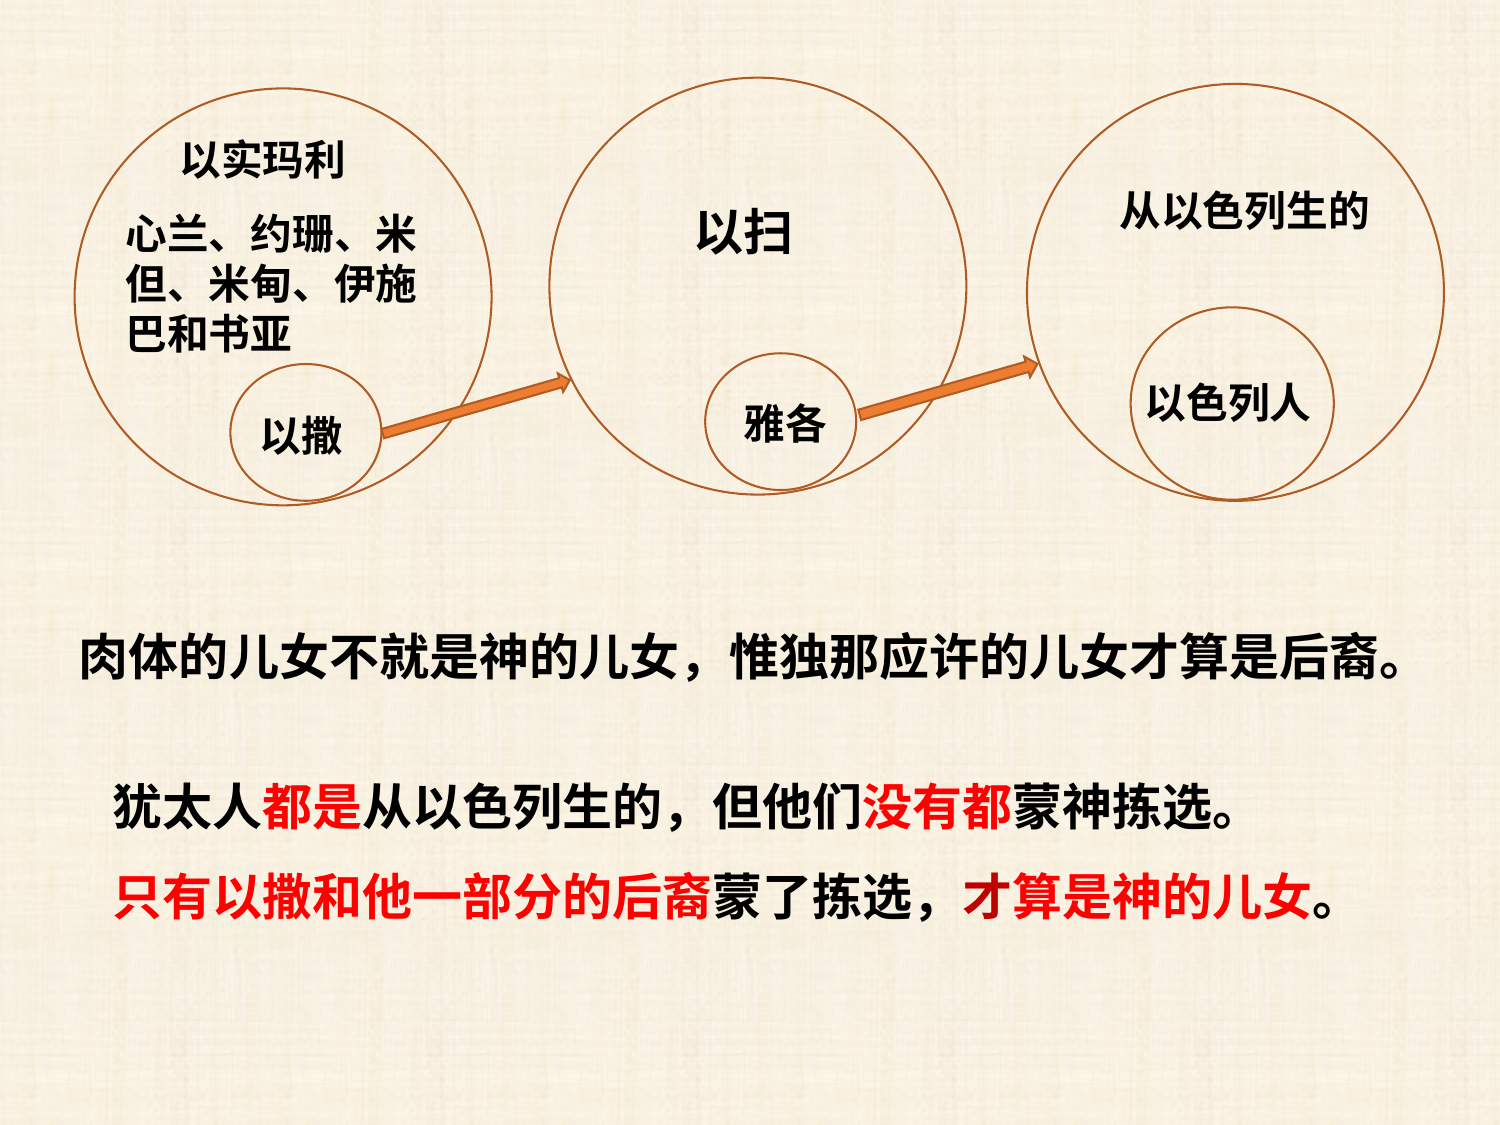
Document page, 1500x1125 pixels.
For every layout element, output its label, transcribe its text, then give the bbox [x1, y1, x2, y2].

text_box [229, 365, 383, 502]
text_box [704, 352, 858, 492]
text_box 心兰、约珊、米但、米甸、伊施巴和书亚 [110, 200, 465, 365]
text_box [73, 87, 493, 507]
text_box [1025, 82, 1445, 502]
text_box 从以色列生的 [1104, 176, 1387, 242]
text_box [1135, 435, 1330, 501]
text_box [1136, 306, 1329, 369]
text_box 雅各 [728, 390, 843, 456]
text_box [548, 76, 968, 496]
text_box 肉体的儿女不就是神的儿女，惟独那应许的儿女才算是后裔。 [64, 617, 1424, 693]
text_box 以撒 [244, 402, 358, 468]
text_box [856, 354, 1039, 422]
text_box [380, 371, 572, 440]
text_box 以色列人 [1129, 369, 1342, 435]
text_box 犹太人都是从以色列生的，但他们没有都蒙神拣选。 只有以撒和他一部分的后裔蒙了拣选，才算是神的儿女。 [97, 737, 1410, 933]
text_box 以扫 [678, 193, 809, 268]
text_box 以实玛利 [164, 126, 362, 191]
